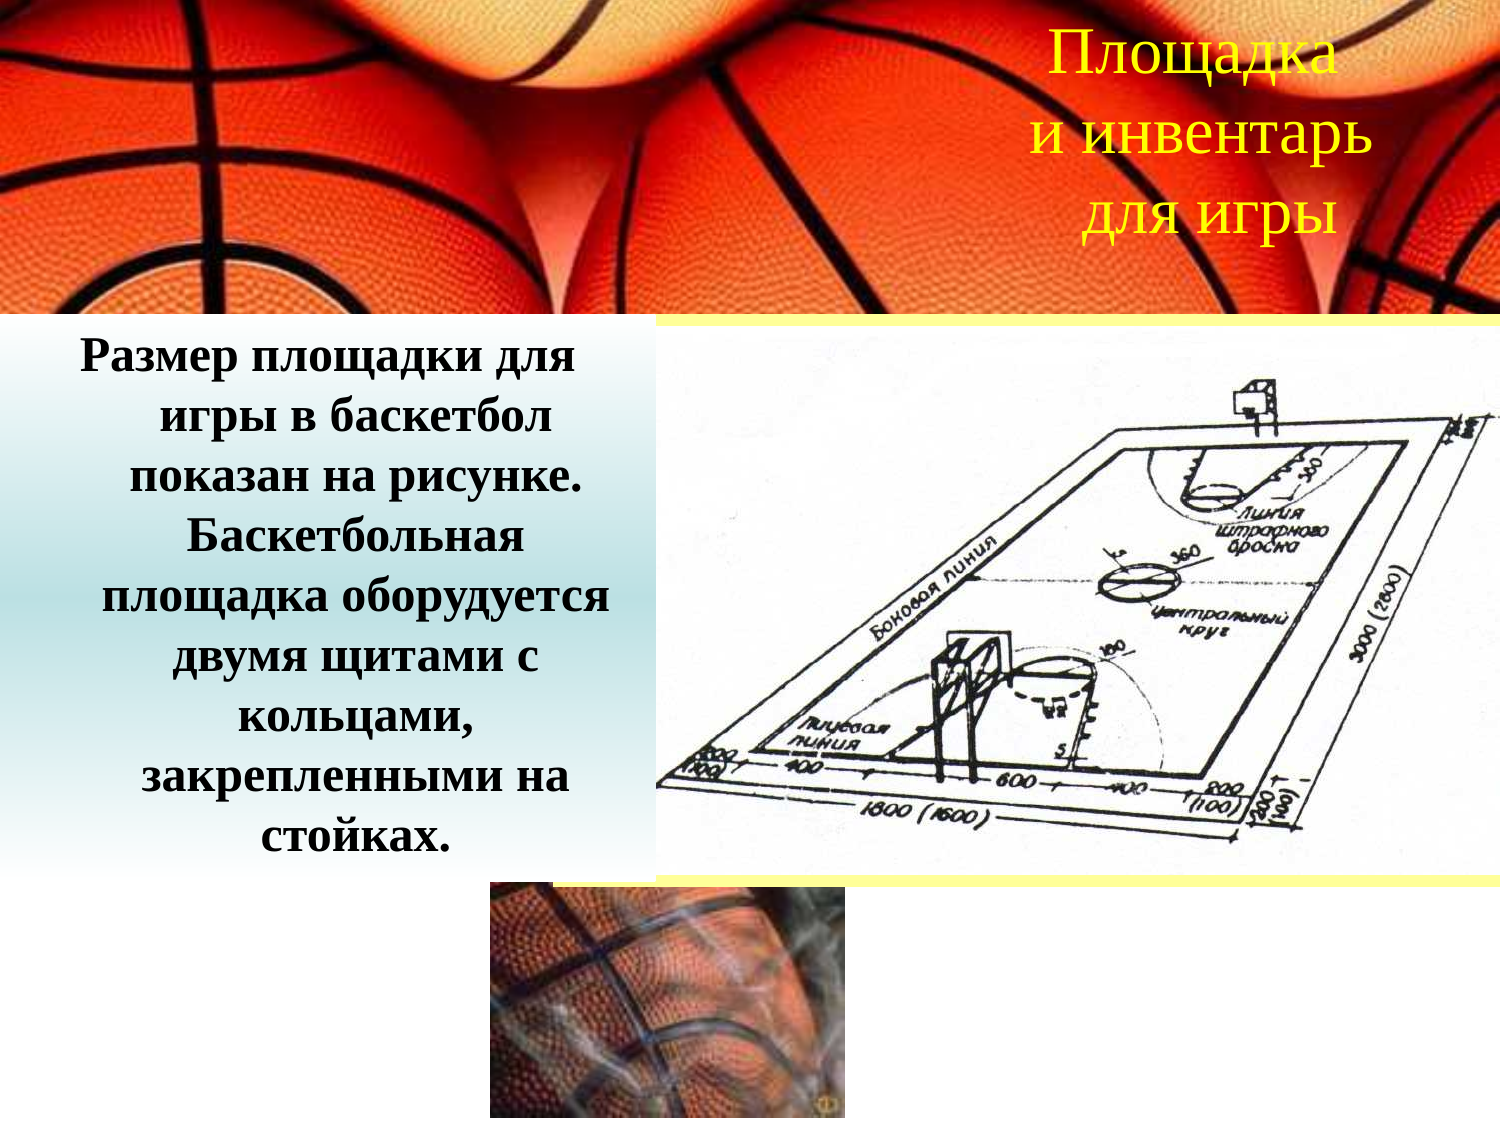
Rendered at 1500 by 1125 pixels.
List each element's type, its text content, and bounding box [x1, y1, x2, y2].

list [489, 833, 845, 1118]
text_box Размер площадки для игры в баскетбол показан на рисунке. Баскетбольная площадка оборудуется двумя щитами с кольцами, закрепленными на стойках. [0, 323, 563, 882]
picture [565, 326, 1500, 876]
picture [0, 0, 1500, 315]
